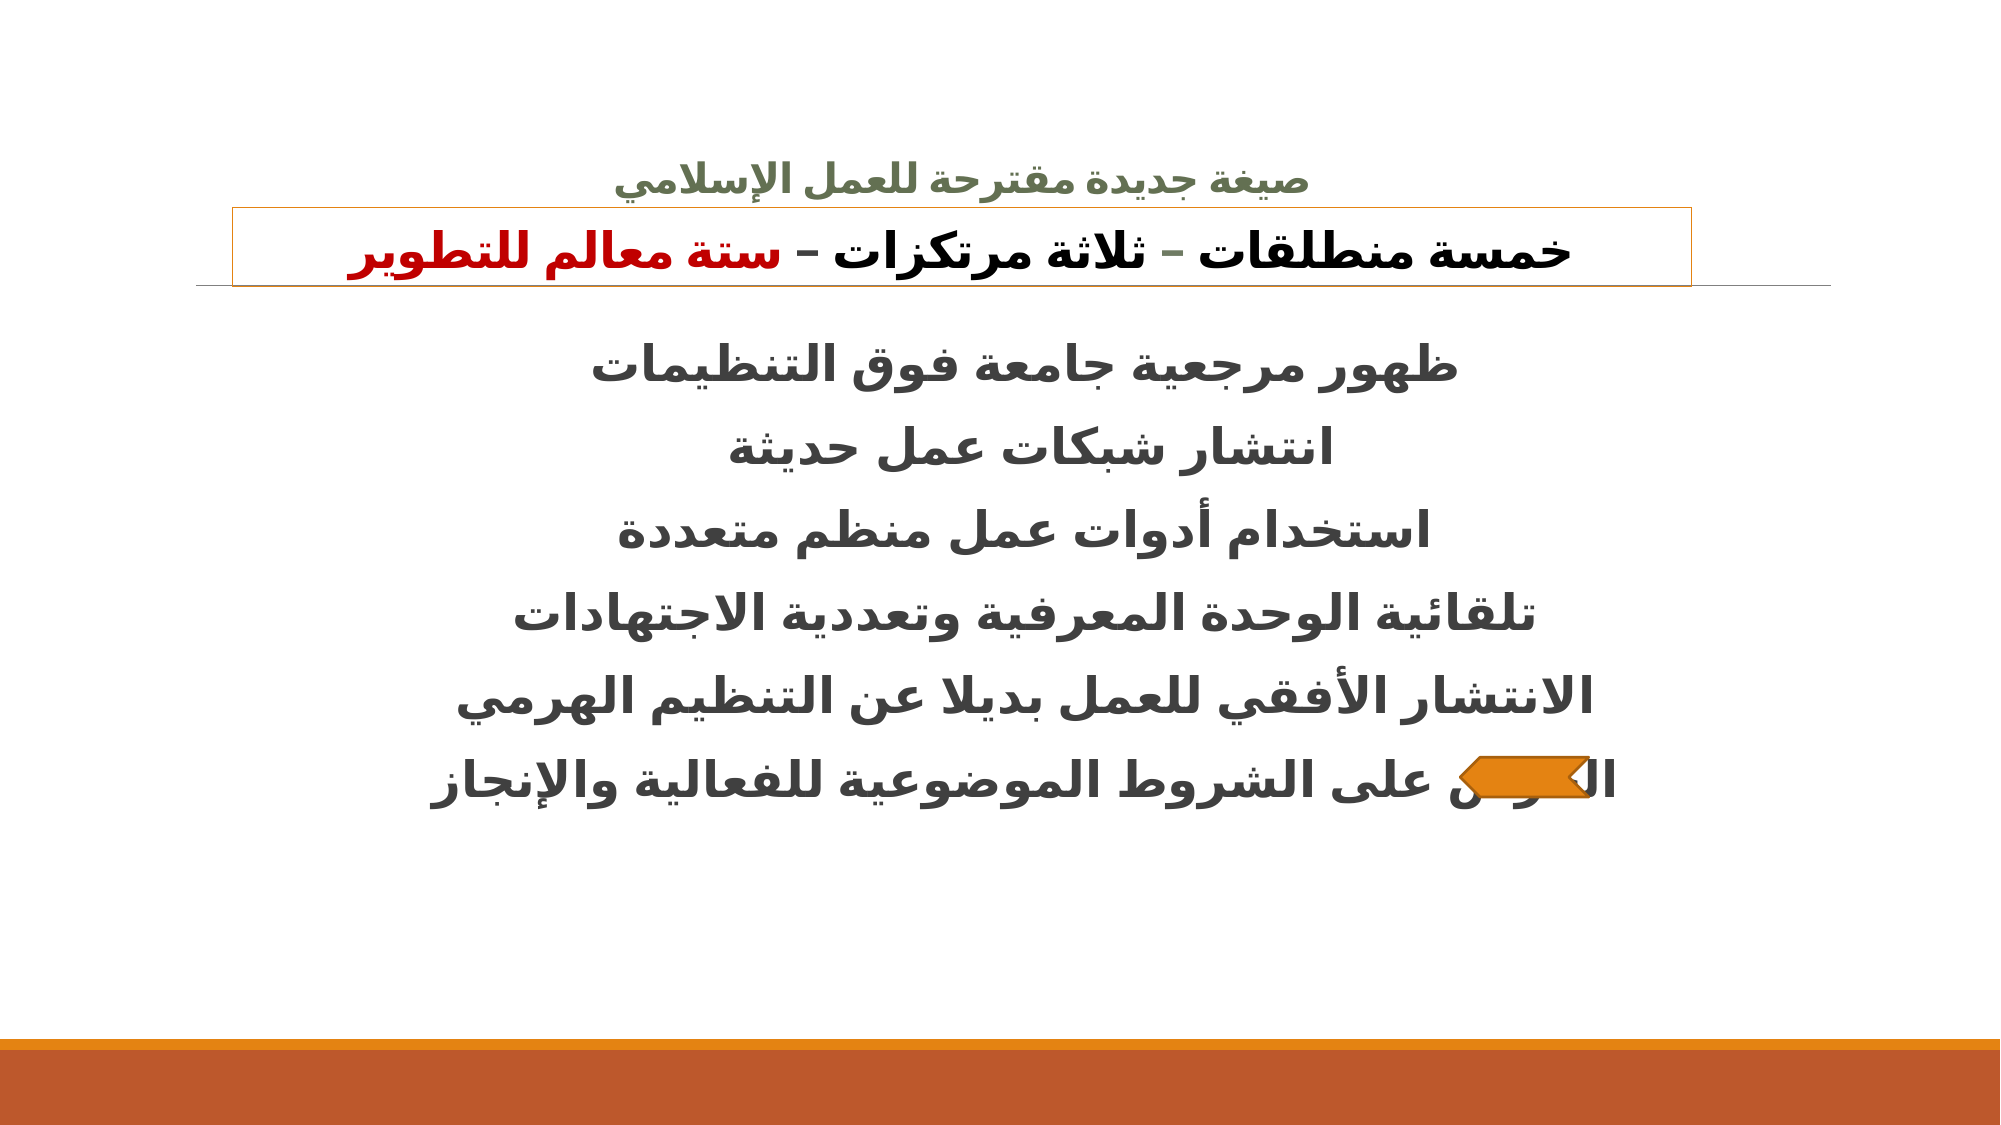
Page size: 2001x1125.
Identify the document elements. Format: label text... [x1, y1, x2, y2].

text_box صيغة جديدة مقترحة للعمل الإسلامي [232, 131, 1692, 210]
title خمسة منطلقات – ثلاثة مرتكزات – ستة معالم للتطوير [232, 210, 1692, 287]
list ظهور مرجعية جامعة فوق التنظيمات انتشار شبكات عمل حديثة استخدام أدوات عمل منظم متعددة تلقائية الوحدة المعرفية وتعددية الاجتهادات الانتشار الأفقي للعمل بديلا عن التنظيم الهرمي الحرص على الشروط الموضوعية للفعالية والإنجاز [189, 330, 1862, 897]
text_box [1459, 755, 1590, 799]
